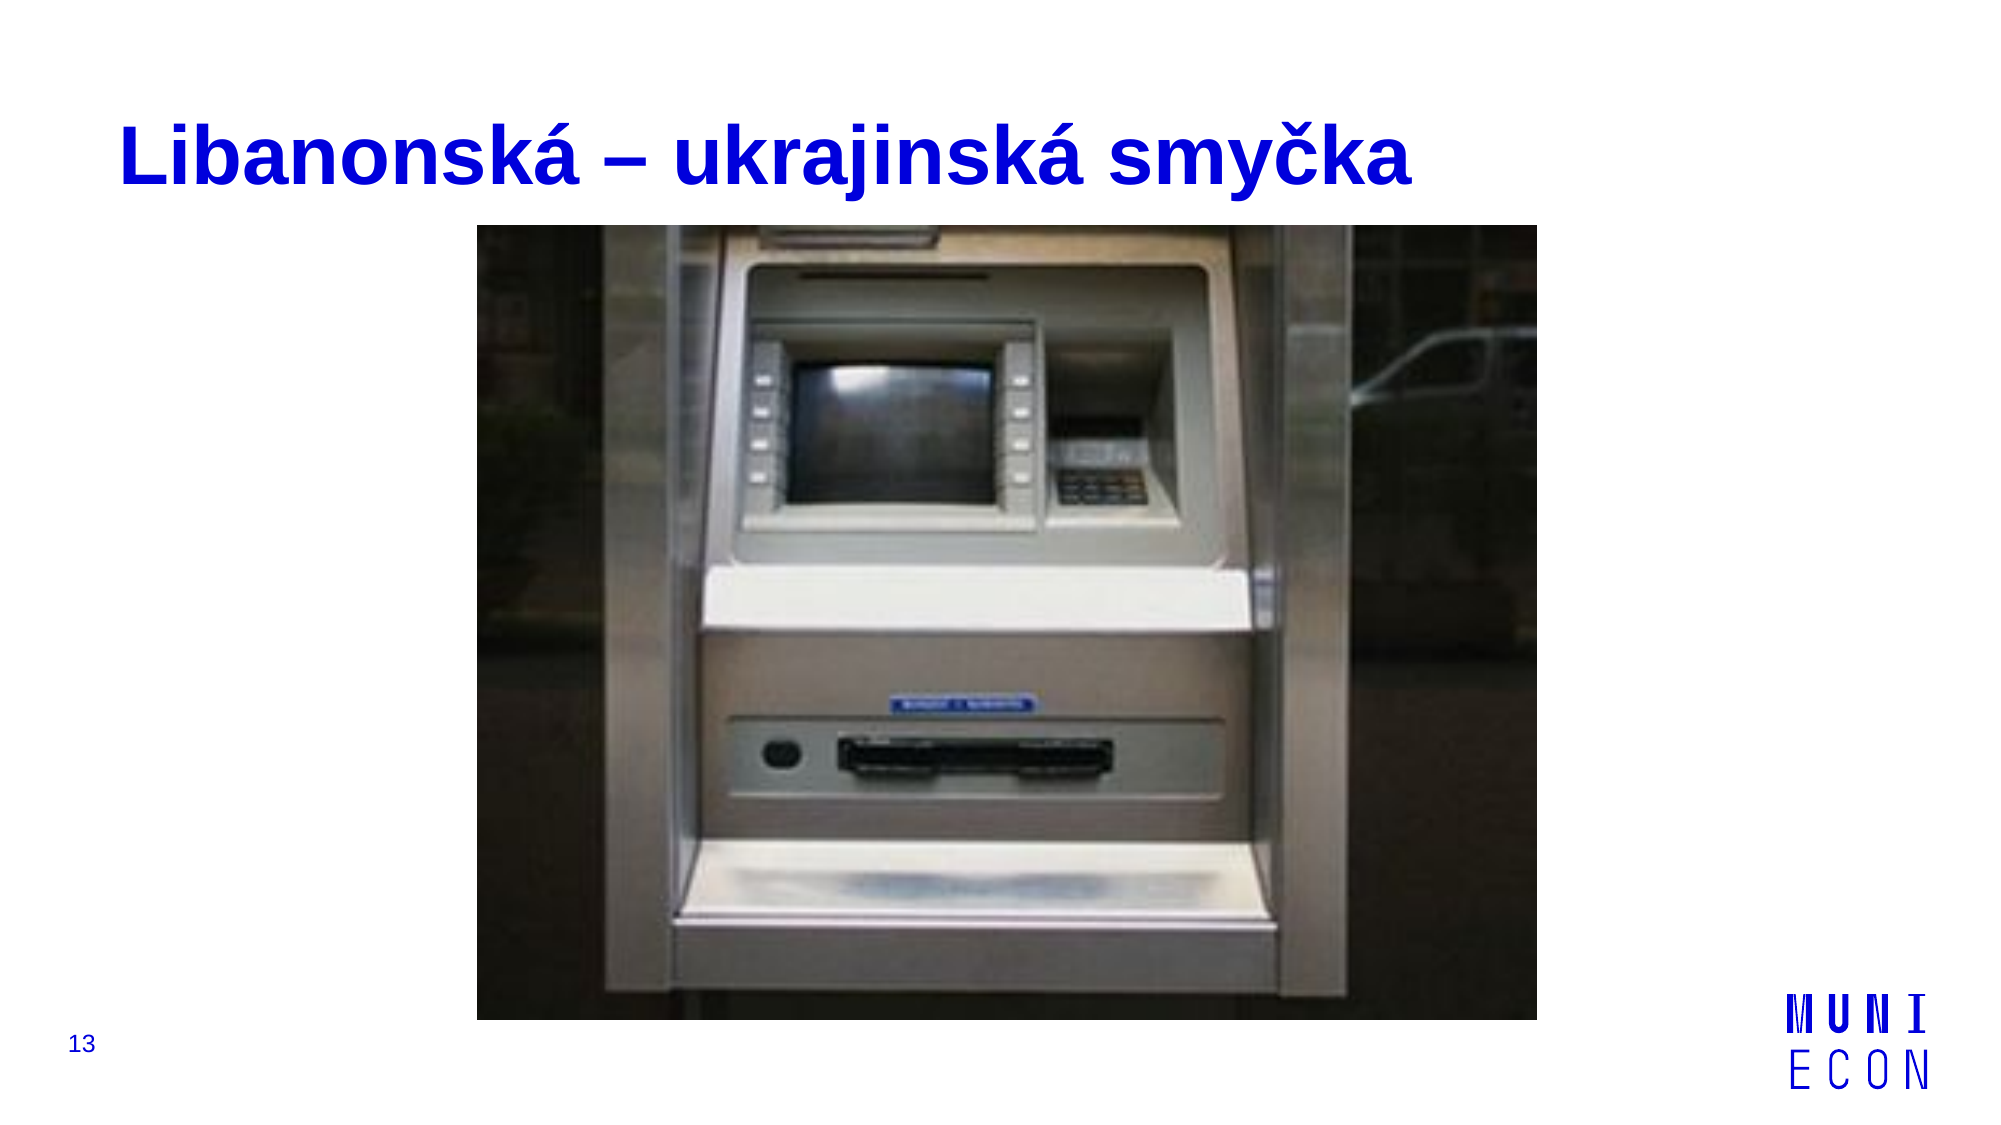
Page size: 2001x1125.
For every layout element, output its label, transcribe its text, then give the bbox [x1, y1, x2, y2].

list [477, 225, 1537, 1020]
title Libanonská – ukrajinská smyčka [118, 118, 1883, 193]
slide_number 13 [67, 1021, 110, 1063]
